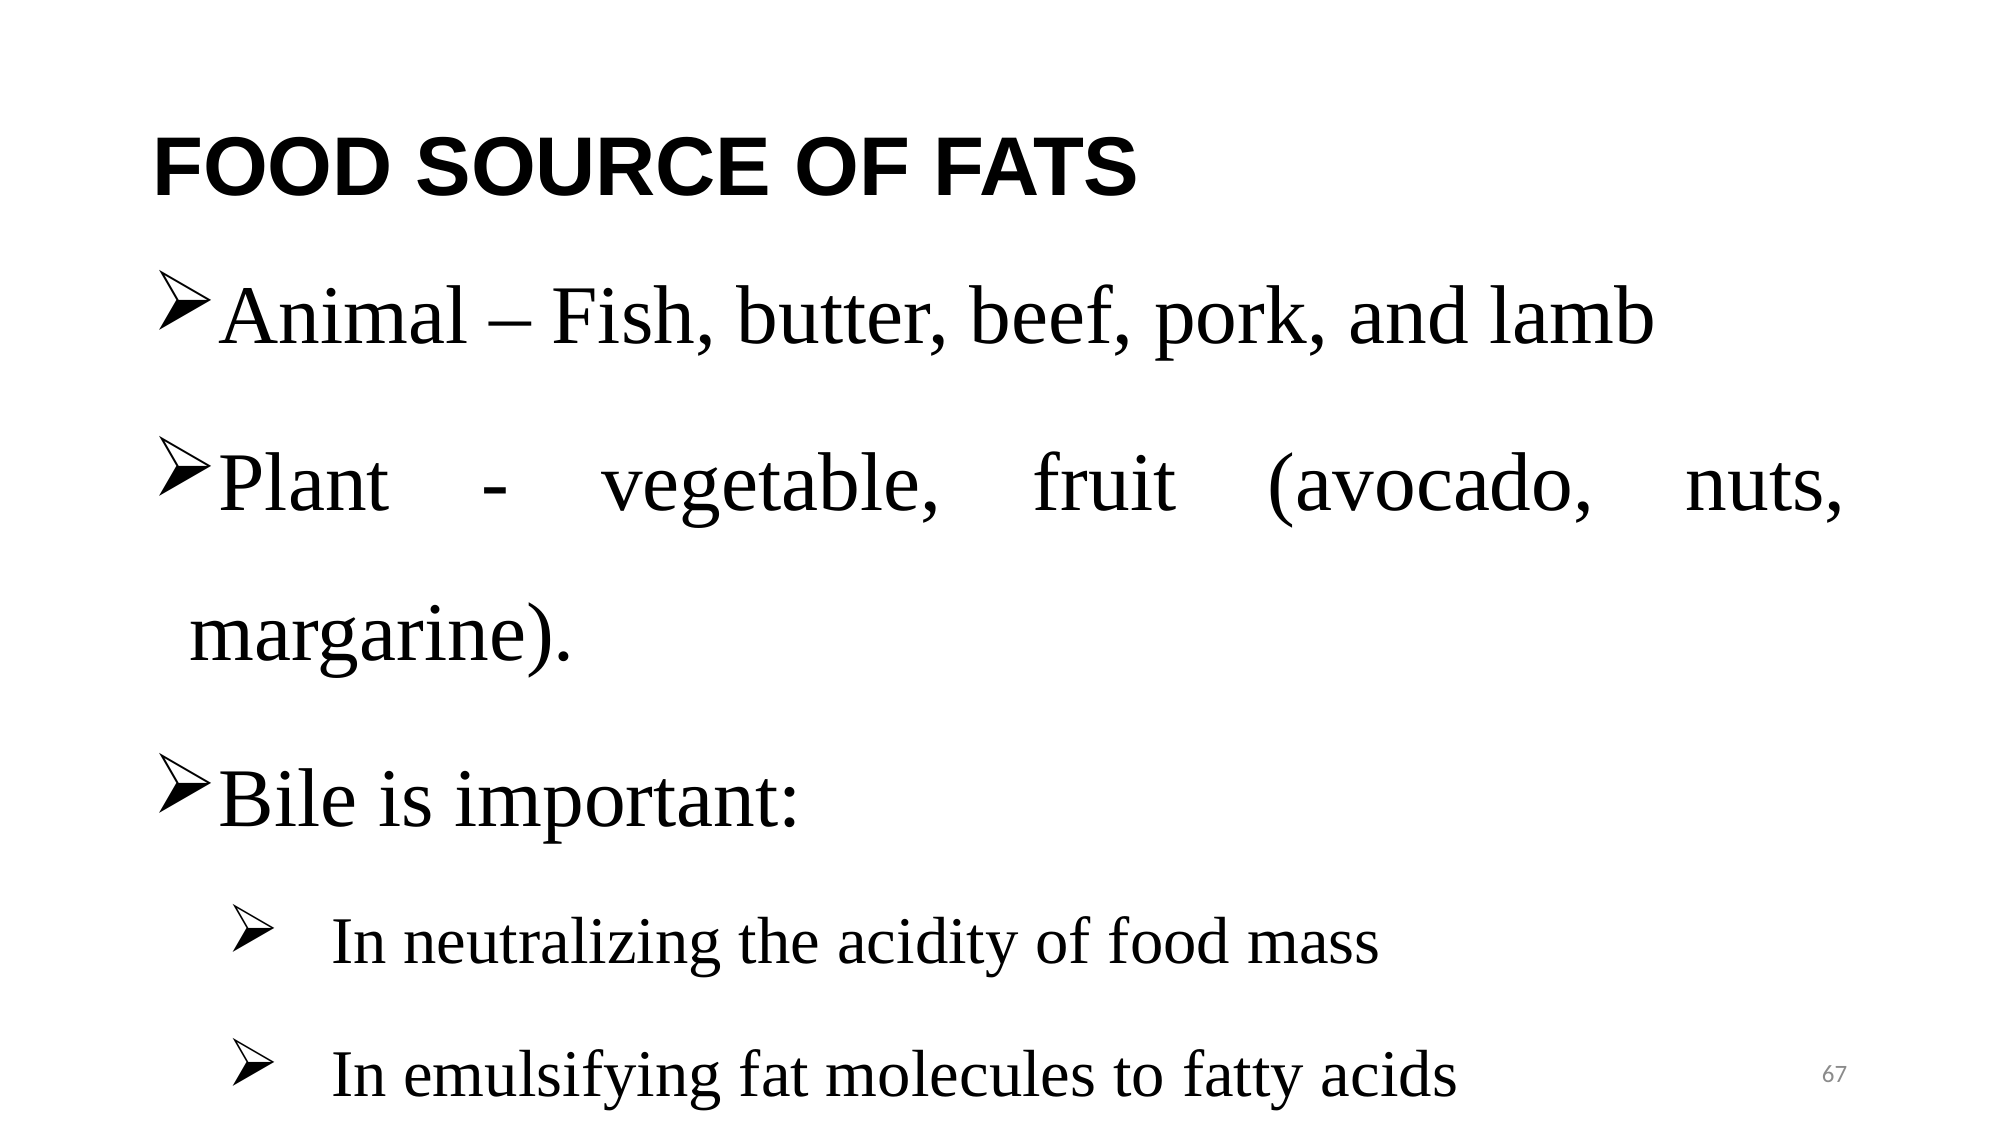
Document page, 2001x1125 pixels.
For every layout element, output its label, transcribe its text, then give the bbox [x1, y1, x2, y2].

list Animal – Fish, butter, beef, pork, and lamb Plant - vegetable, fruit (avocado, nuts, margarine). Bile is important: In neutralizing the acidity of food mass In emulsifying fat molecules to fatty acids [137, 202, 1863, 1103]
slide_number 67 [1412, 1042, 1863, 1103]
title FOOD SOURCE OF FATS [137, 59, 1863, 202]
